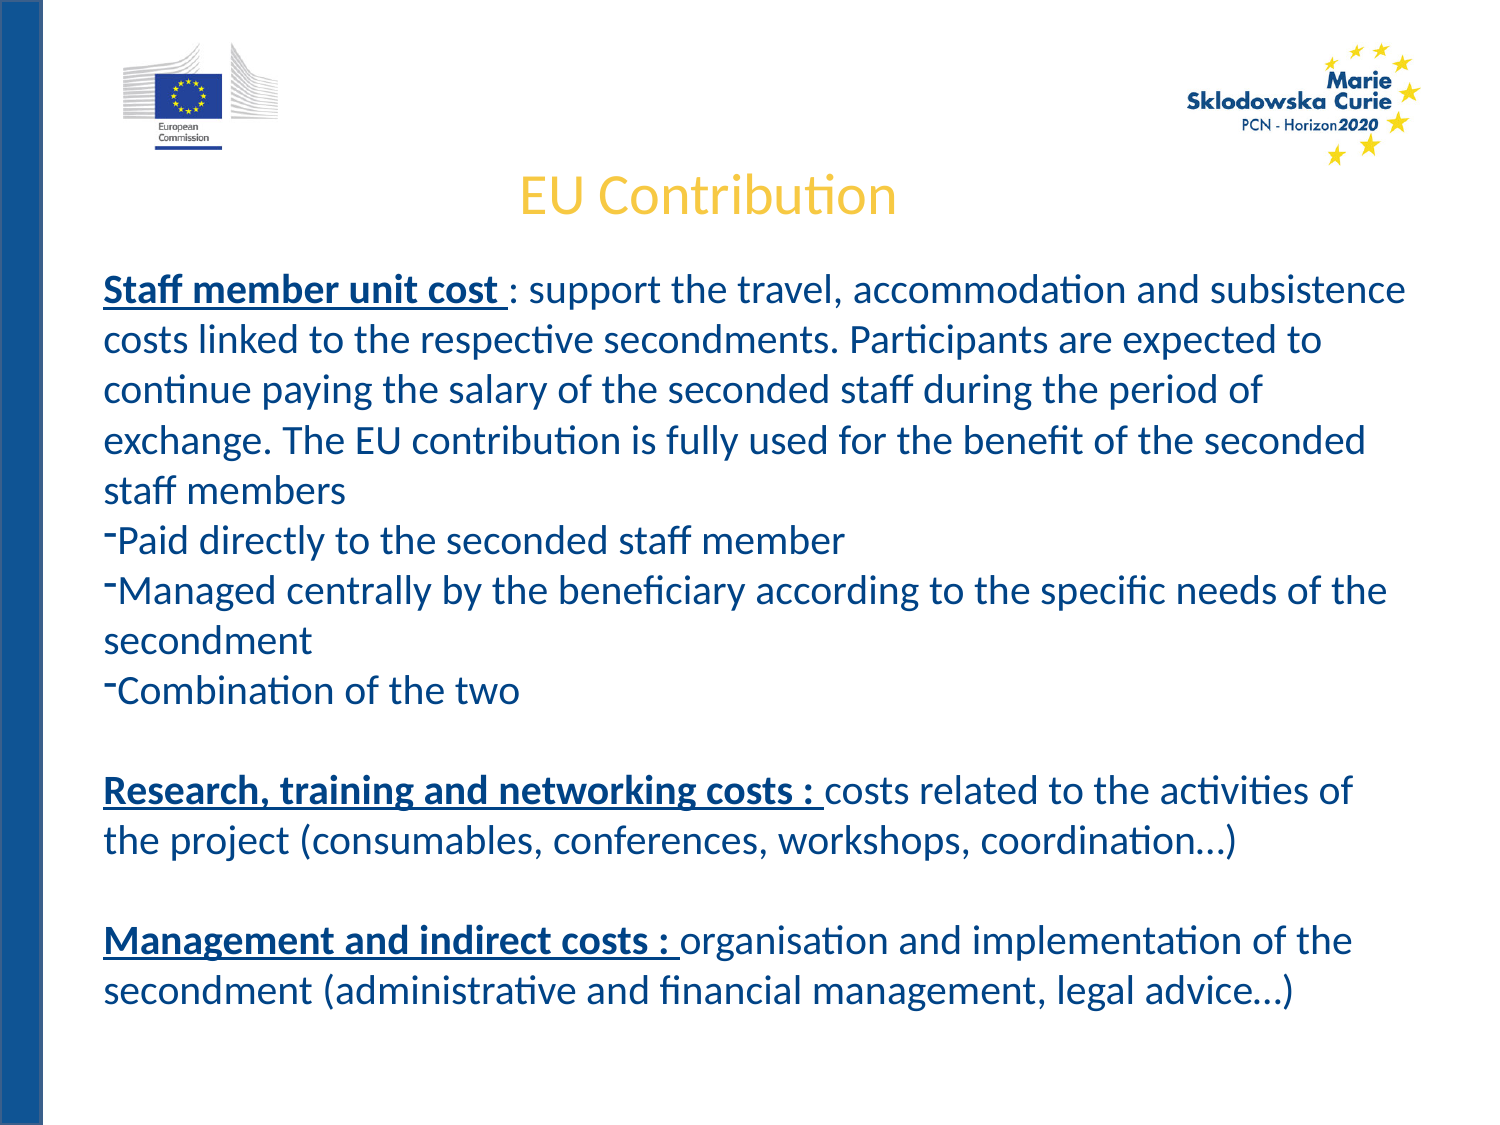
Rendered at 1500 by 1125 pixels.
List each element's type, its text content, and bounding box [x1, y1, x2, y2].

text_box [0, 0, 43, 1125]
title EU Contribution [383, 113, 1035, 269]
picture [123, 42, 278, 150]
picture [1186, 42, 1421, 166]
text_box Staff member unit cost : support the travel, accommodation and subsistence costs linked to the respective secondments. Participants are expected to continue paying the salary of the seconded staff during the period of exchange. The EU contribution is fully used for the benefit of the seconded staff members Paid directly to the seconded staff member Managed centrally by the beneficiary according to the specific needs of the secondment Combination of the two Research, training and networking costs : costs related to the activities of the project (consumables, conferences, workshops, coordination…) Management and indirect costs : organisation and implementation of the secondment (administrative and financial management, legal advice…) [88, 254, 1424, 1120]
